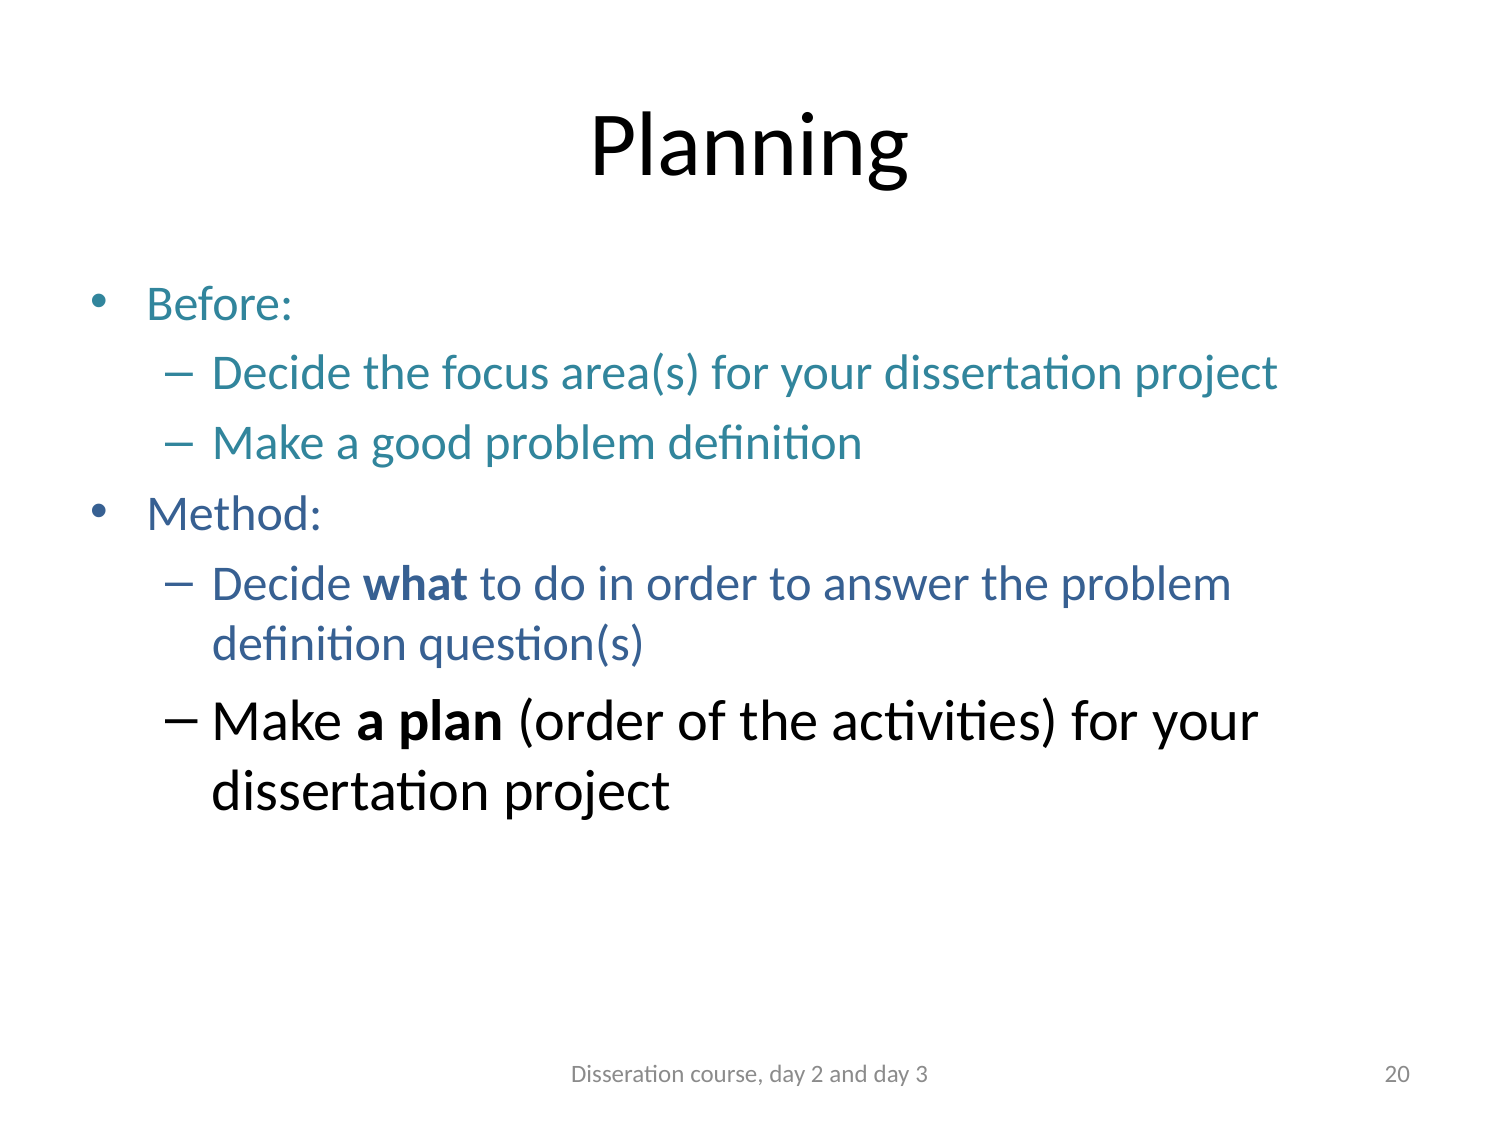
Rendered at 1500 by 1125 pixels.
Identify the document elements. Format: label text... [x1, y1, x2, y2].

footer Disseration course, day 2 and day 3 [512, 1042, 988, 1103]
title Planning [75, 45, 1425, 233]
slide_number 20 [1074, 1042, 1425, 1103]
list Before: Decide the focus area(s) for your dissertation project Make a good problem definition Method: Decide what to do in order to answer the problem definition question(s) Make a plan (order of the activities) for your dissertation project [75, 262, 1425, 1005]
